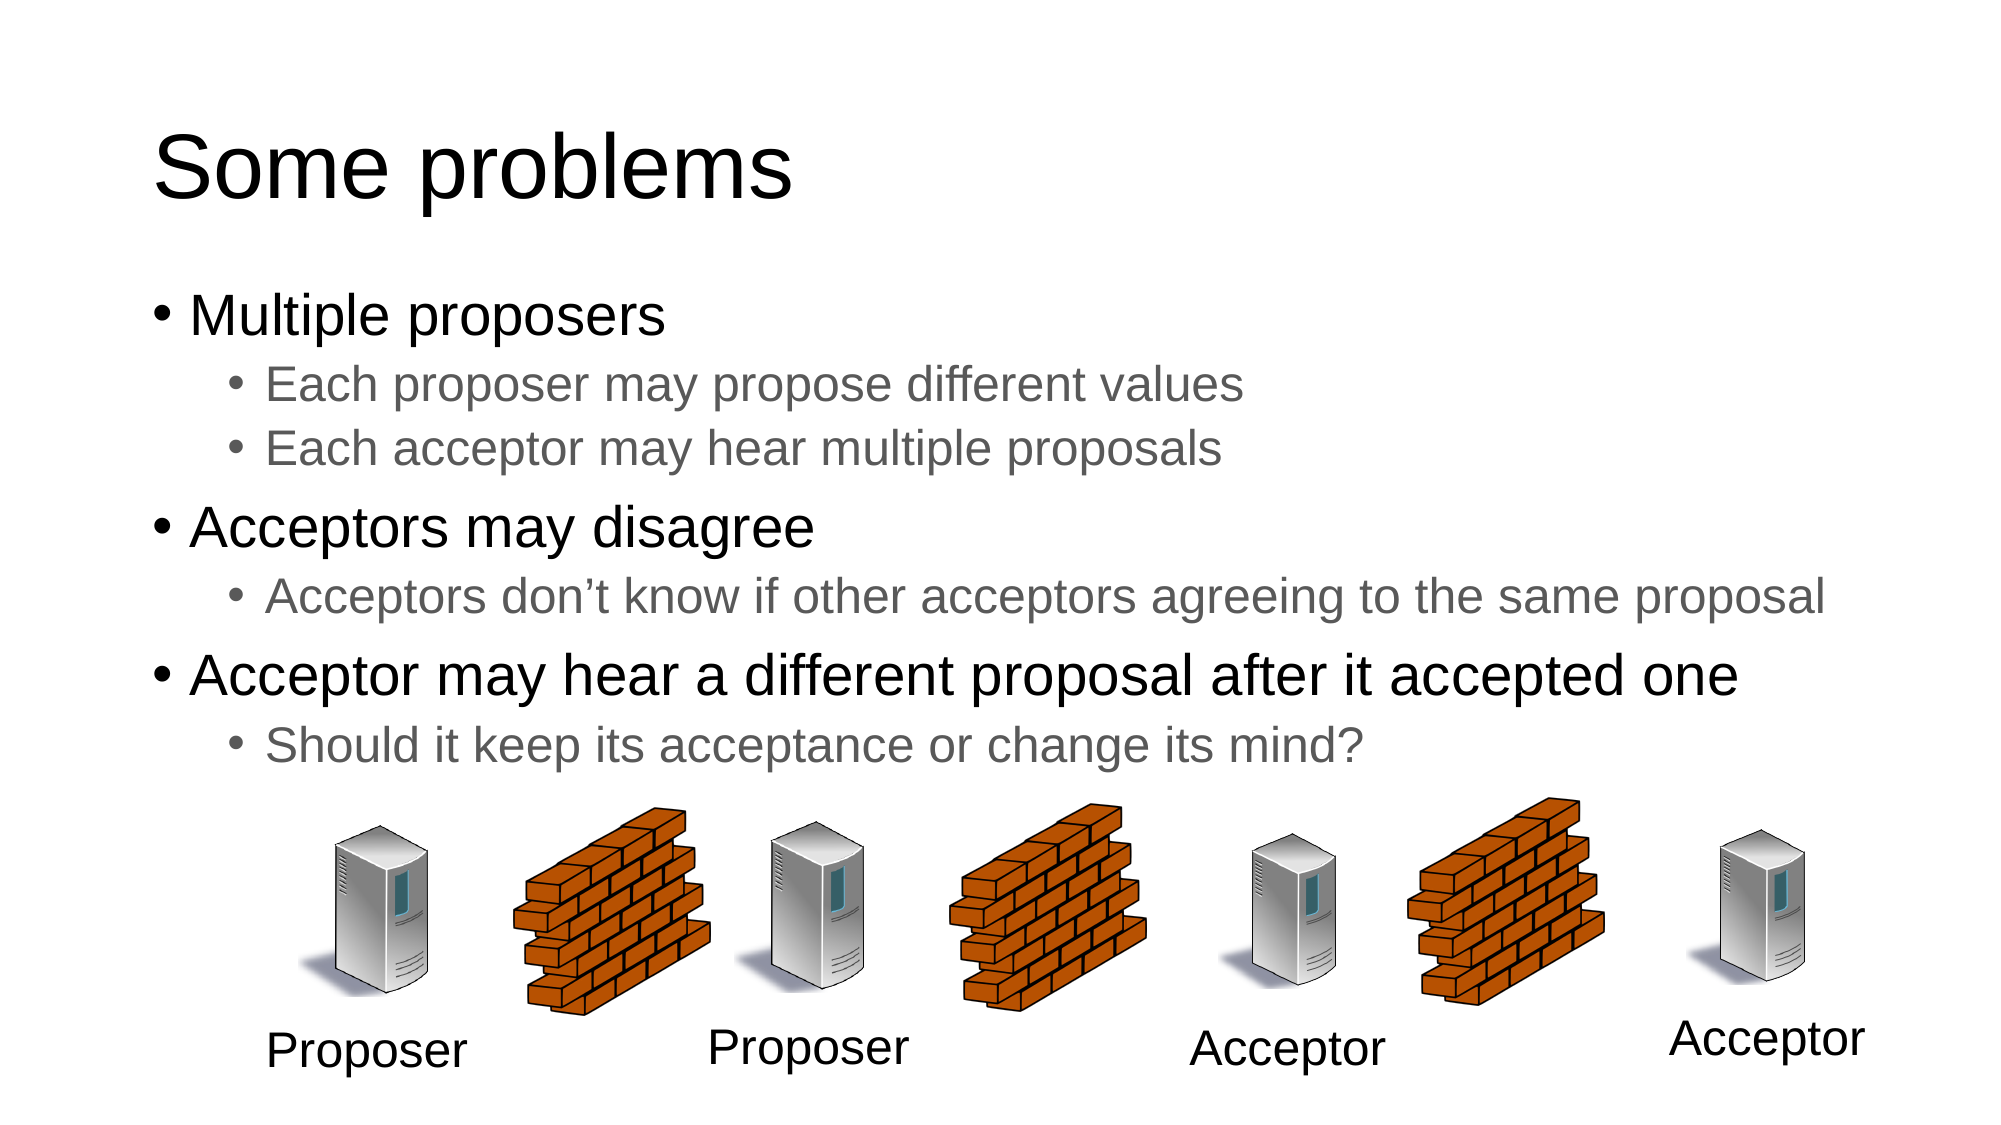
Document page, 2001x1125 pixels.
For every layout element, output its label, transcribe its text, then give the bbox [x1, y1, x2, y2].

picture [1686, 829, 1805, 985]
title Some problems [137, 59, 1863, 277]
list Multiple proposers Each proposer may propose different values Each acceptor may hear multiple proposals Acceptors may disagree Acceptors don’t know if other acceptors agreeing to the same proposal Acceptor may hear a different proposal after it accepted one Should it keep its acceptance or change its mind? [137, 277, 1863, 1014]
picture [734, 821, 864, 993]
picture [1218, 833, 1336, 989]
picture [298, 825, 428, 997]
picture [1405, 795, 1607, 1008]
text_box Proposer [249, 1010, 485, 1085]
text_box Acceptor [1170, 1007, 1405, 1083]
text_box Acceptor [1650, 997, 1885, 1073]
picture [511, 805, 713, 1018]
picture [947, 801, 1149, 1014]
text_box Proposer [691, 1007, 926, 1082]
